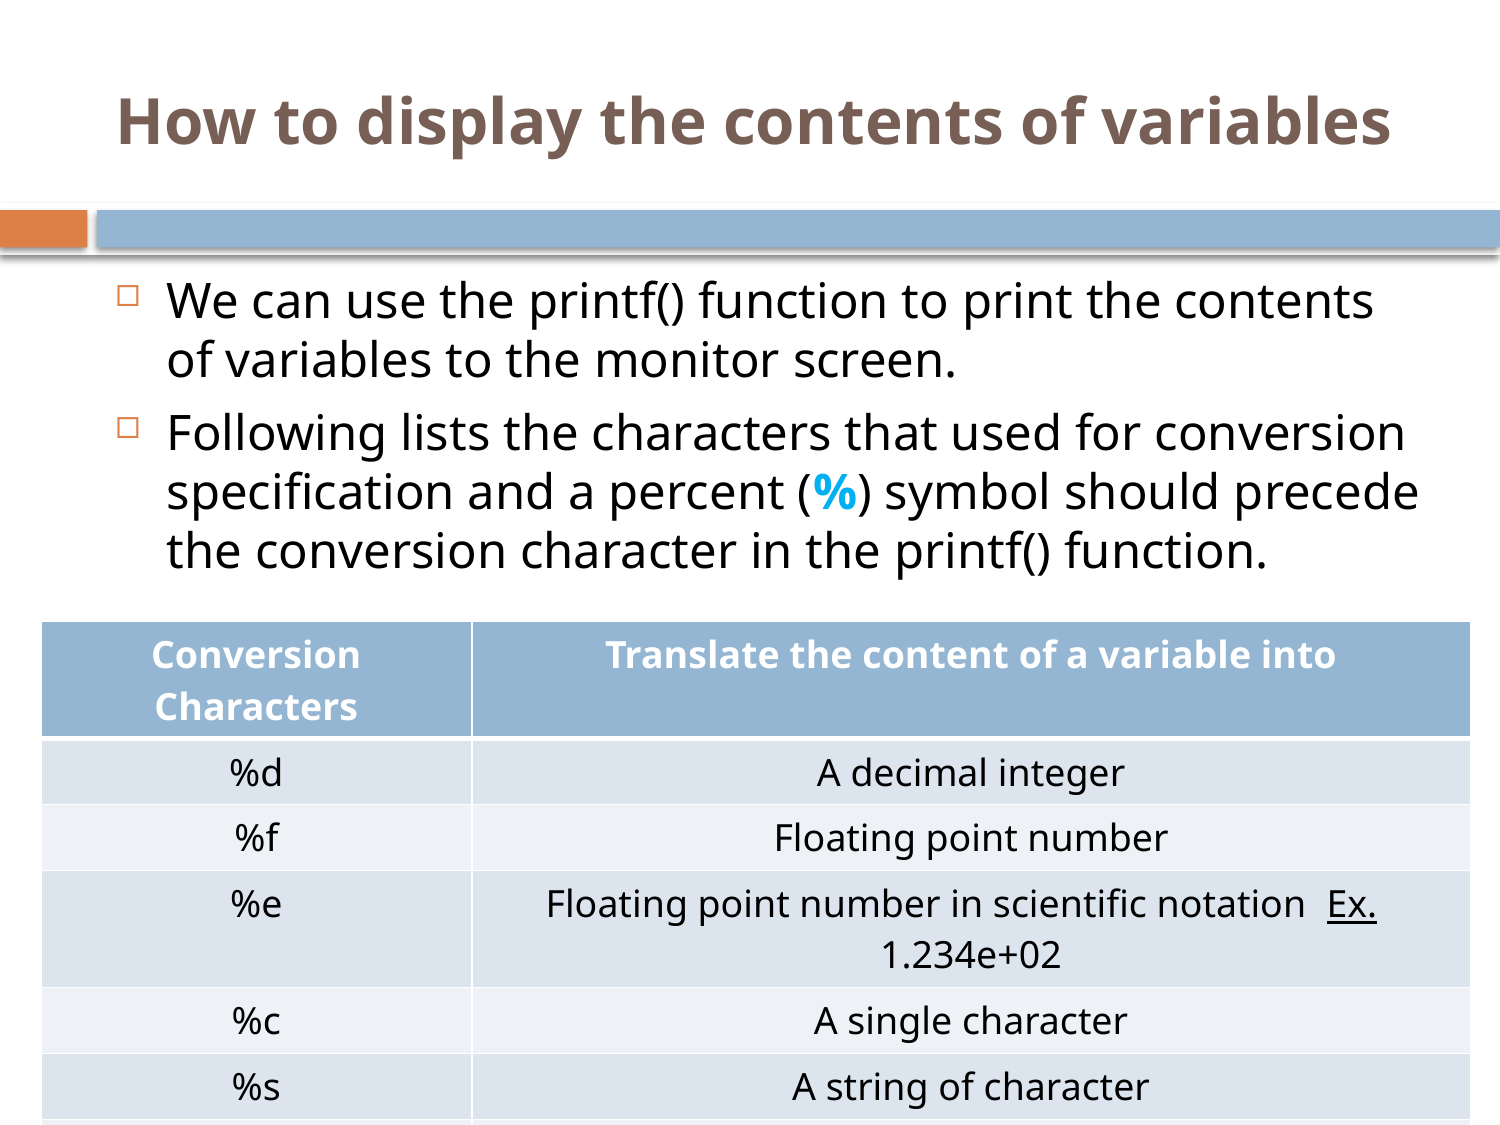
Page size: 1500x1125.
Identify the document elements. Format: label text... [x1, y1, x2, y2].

table_header Conversion Characters [42, 622, 471, 736]
table_cell An hexadecimal integer [473, 1120, 1470, 1125]
table_cell A decimal integer [473, 741, 1470, 804]
table_cell A string of character [473, 1054, 1470, 1119]
table_cell A single character [473, 988, 1470, 1053]
list We can use the printf() function to print the contents of variables to the monitor screen. Following lists the characters that used for conversion specification and a percent (%) symbol should precede the conversion character in the printf() function. [100, 262, 1438, 621]
table_cell %e [42, 871, 471, 987]
table_cell Floating point number [473, 805, 1470, 870]
table_cell %s [42, 1054, 471, 1119]
table_cell %c [42, 988, 471, 1053]
table_cell %x [42, 1120, 471, 1125]
table_cell %d [42, 741, 471, 804]
table_cell Floating point number in scientific notation Ex. 1.234e+02 [473, 871, 1470, 987]
table_cell %f [42, 805, 471, 870]
table_header Translate the content of a variable into [473, 622, 1470, 736]
title How to display the contents of variables [100, 37, 1438, 200]
